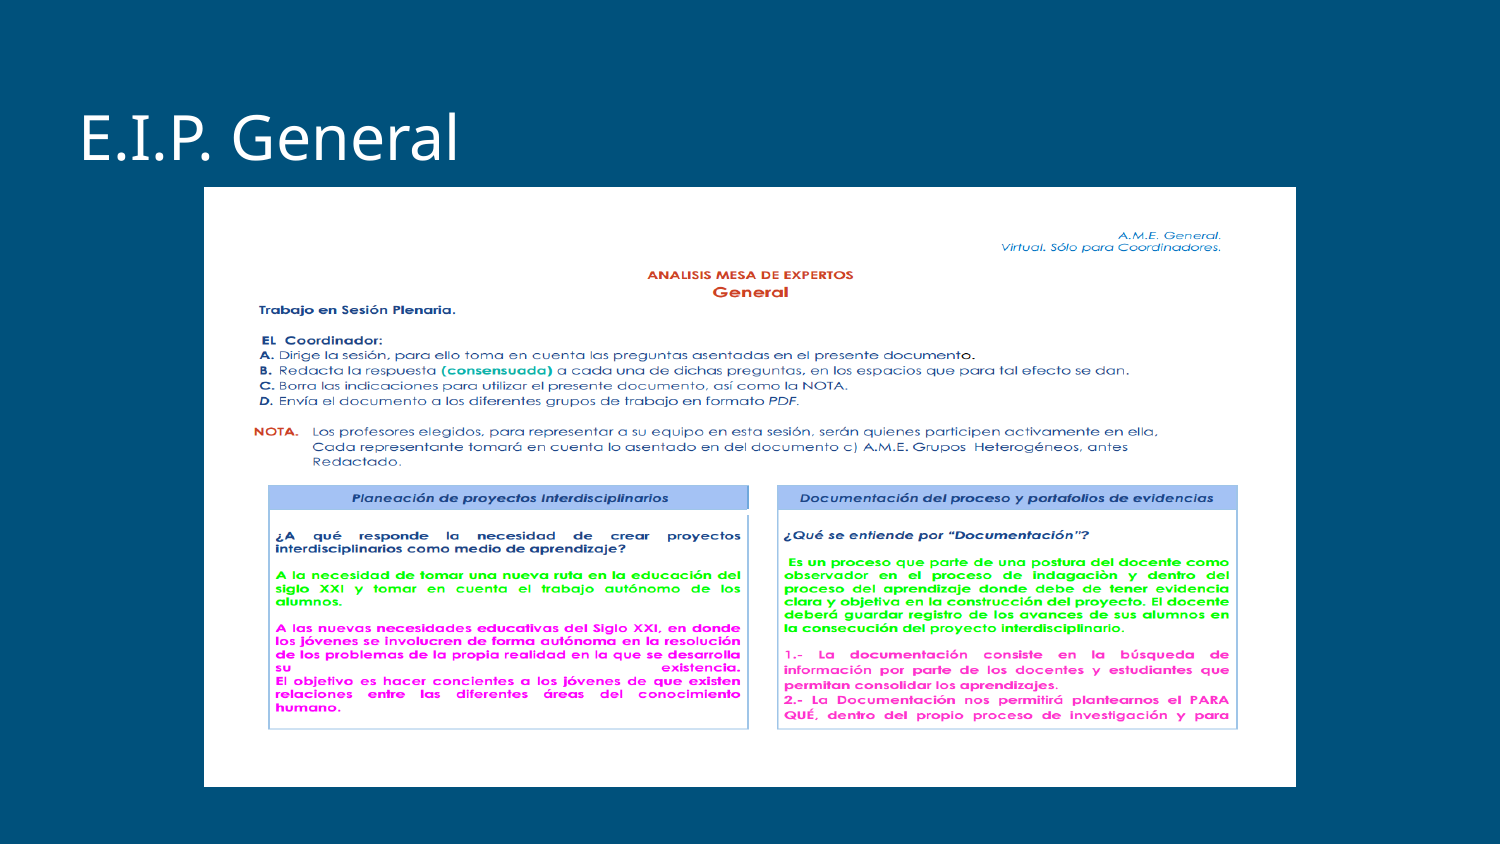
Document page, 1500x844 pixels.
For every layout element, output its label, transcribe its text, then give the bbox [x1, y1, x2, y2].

title E.I.P. General [63, 75, 1437, 188]
picture [205, 188, 1295, 786]
